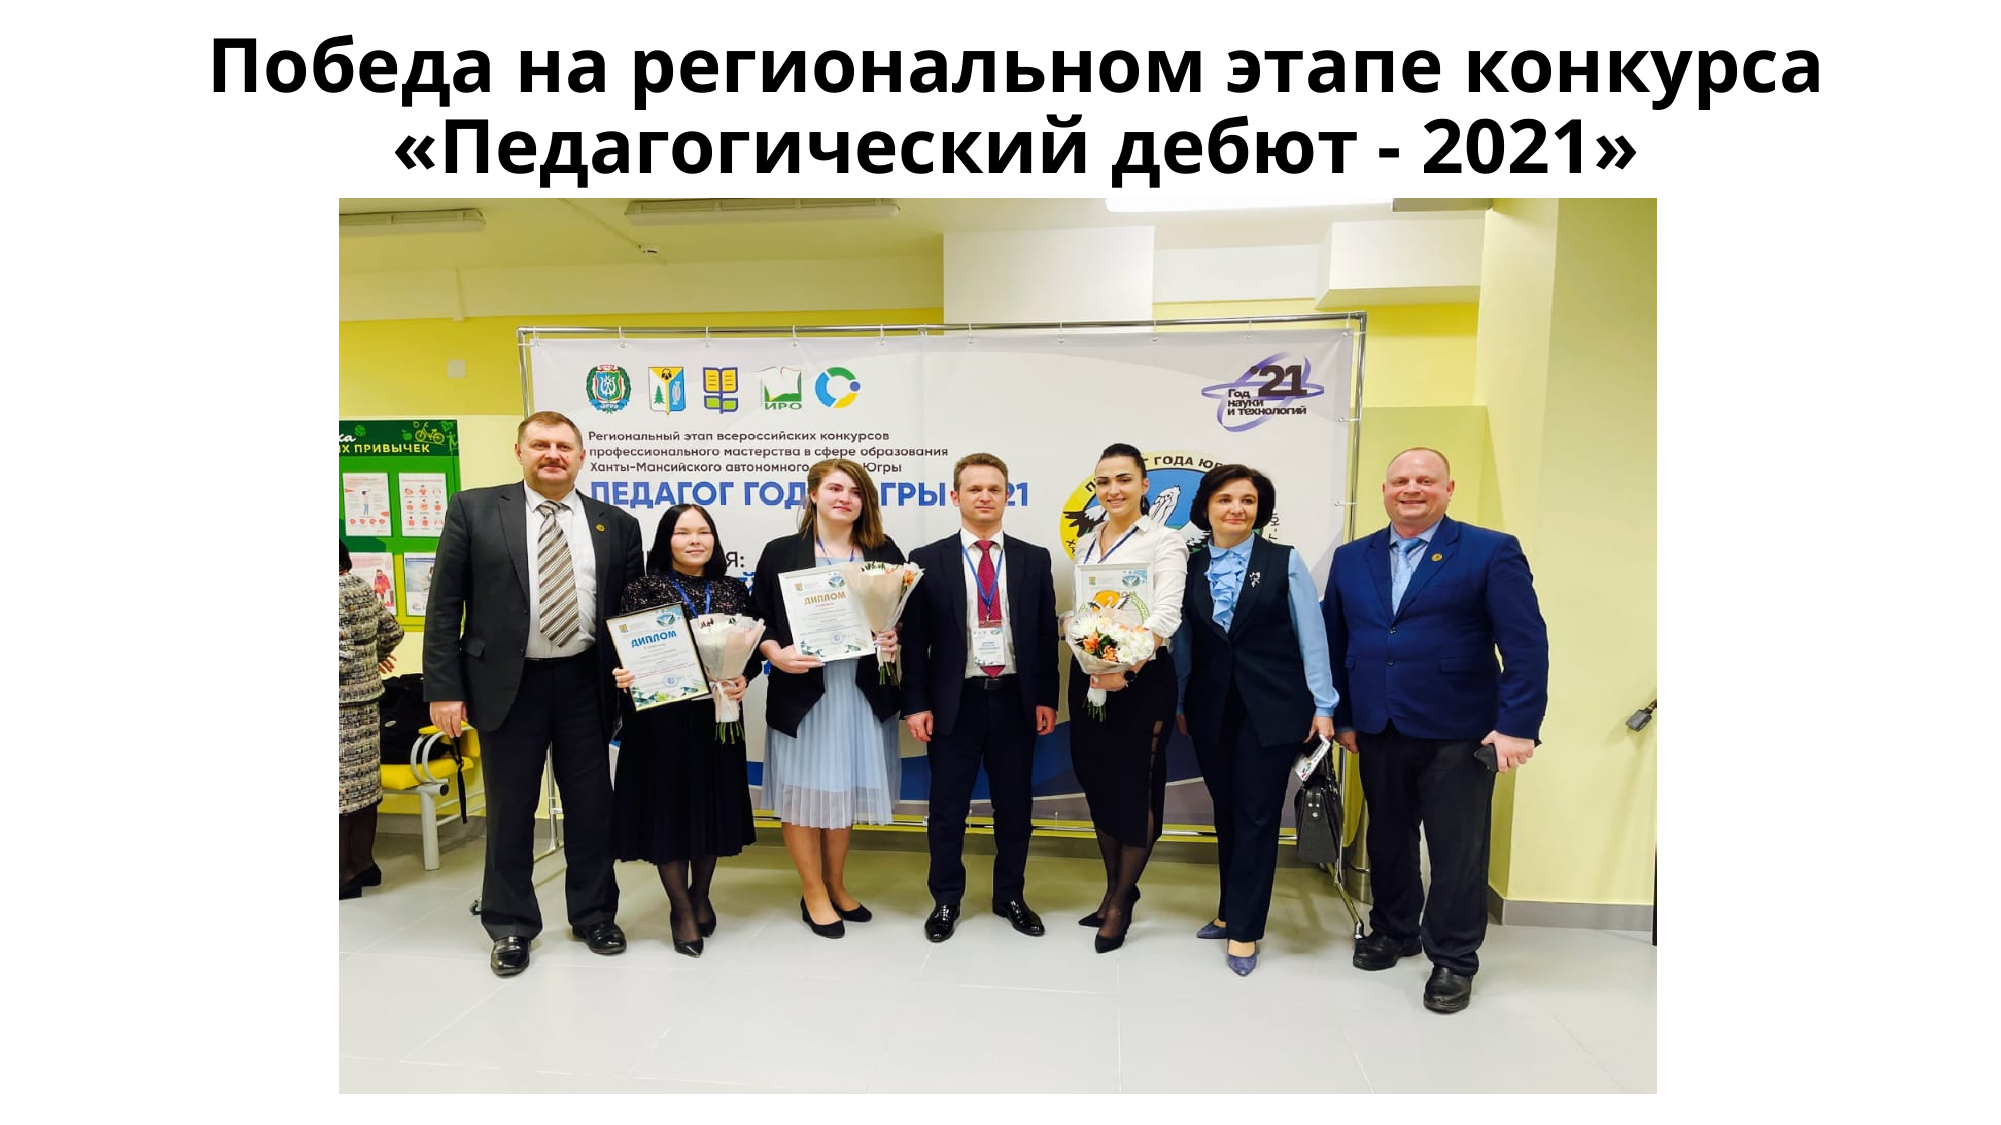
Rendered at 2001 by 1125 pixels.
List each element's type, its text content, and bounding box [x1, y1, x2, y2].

title Победа на региональном этапе конкурса «Педагогический дебют - 2021» [154, 0, 1880, 218]
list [339, 198, 1657, 1094]
